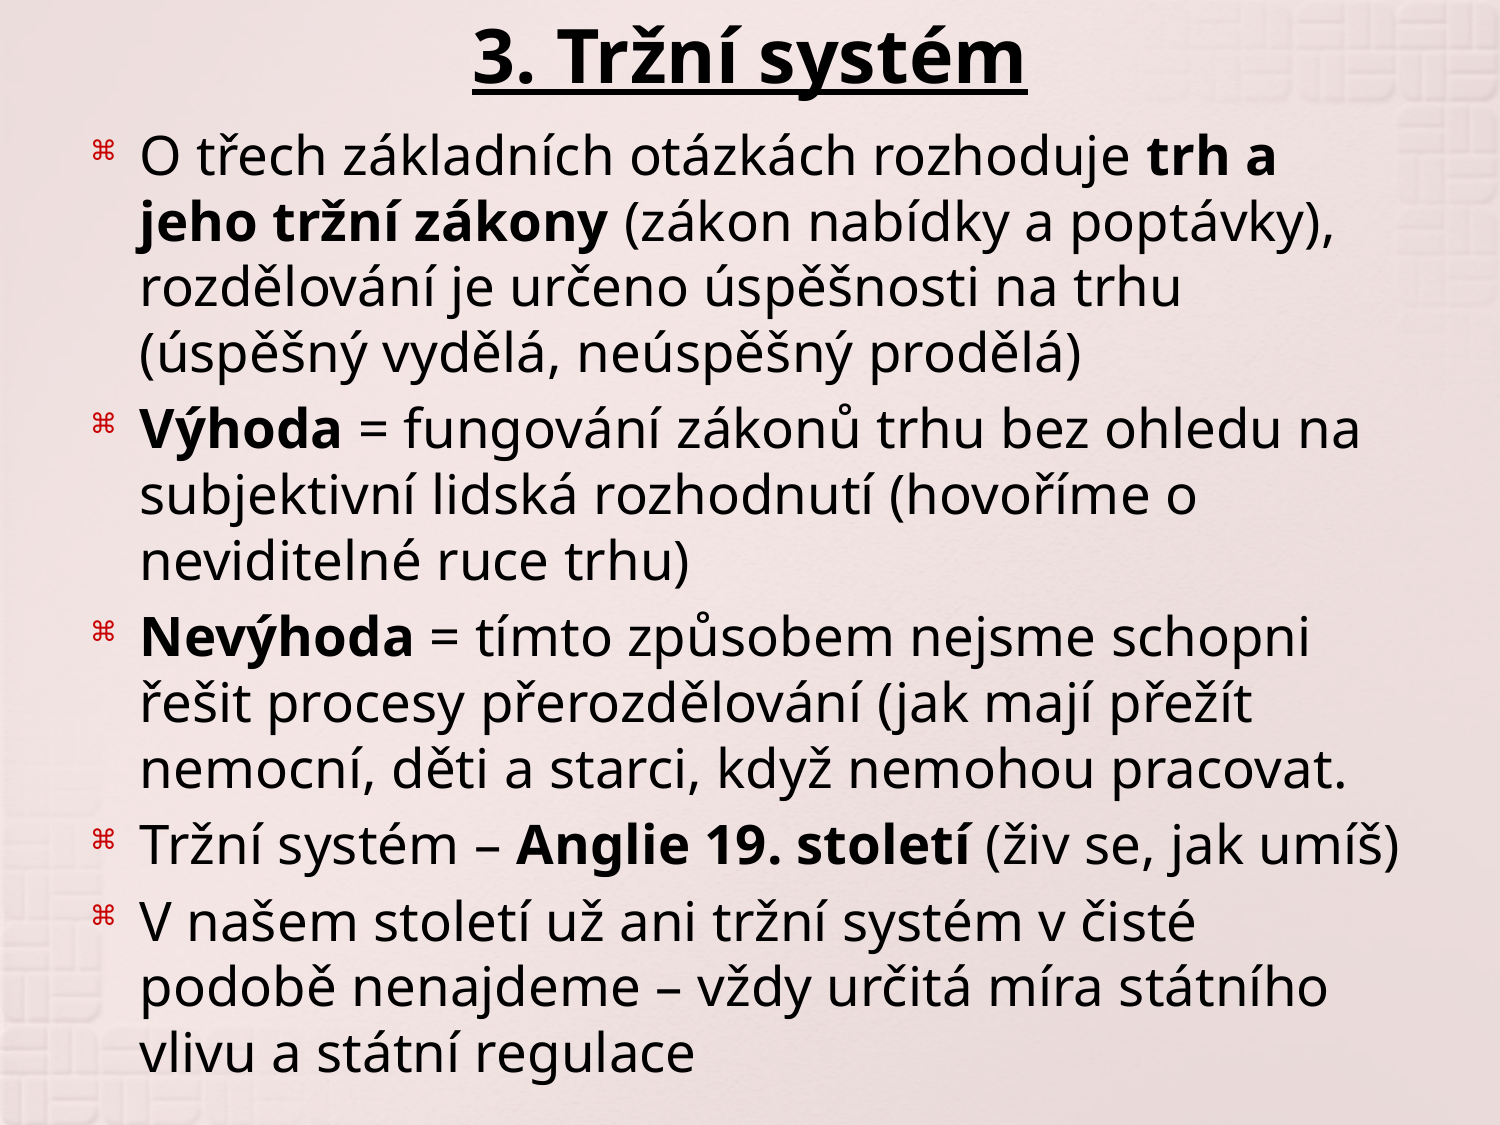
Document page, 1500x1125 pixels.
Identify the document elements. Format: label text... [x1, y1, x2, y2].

list O třech základních otázkách rozhoduje trh a jeho tržní zákony (zákon nabídky a poptávky), rozdělování je určeno úspěšnosti na trhu (úspěšný vydělá, neúspěšný prodělá) Výhoda = fungování zákonů trhu bez ohledu na subjektivní lidská rozhodnutí (hovoříme o neviditelné ruce trhu) Nevýhoda = tímto způsobem nejsme schopni řešit procesy přerozdělování (jak mají přežít nemocní, děti a starci, když nemohou pracovat. Tržní systém – Anglie 19. století (živ se, jak umíš) V našem století už ani tržní systém v čisté podobě nenajdeme – vždy určitá míra státního vlivu a státní regulace [75, 113, 1425, 1125]
title 3. Tržní systém [75, 0, 1425, 113]
